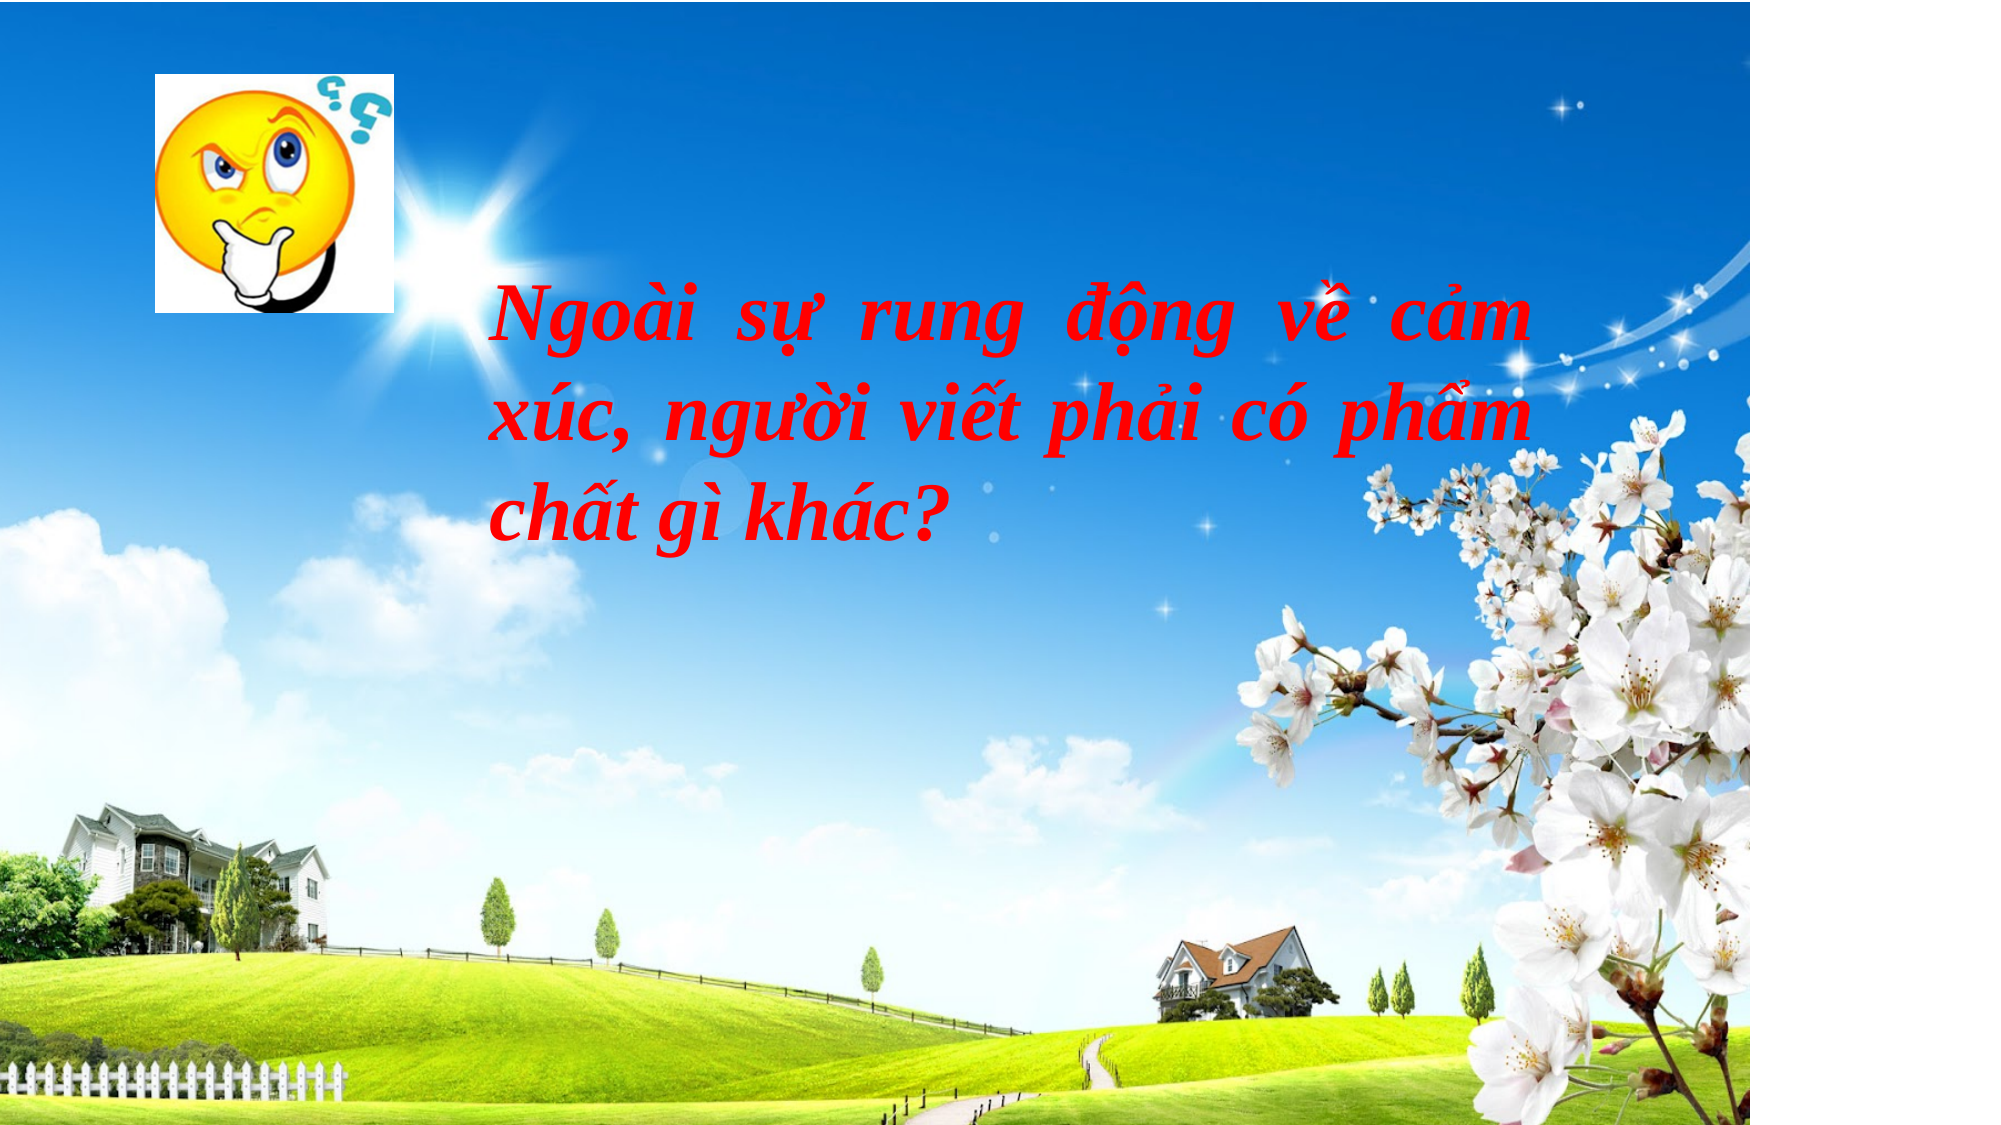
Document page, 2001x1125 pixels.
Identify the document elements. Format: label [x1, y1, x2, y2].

picture [0, 2, 1751, 1125]
